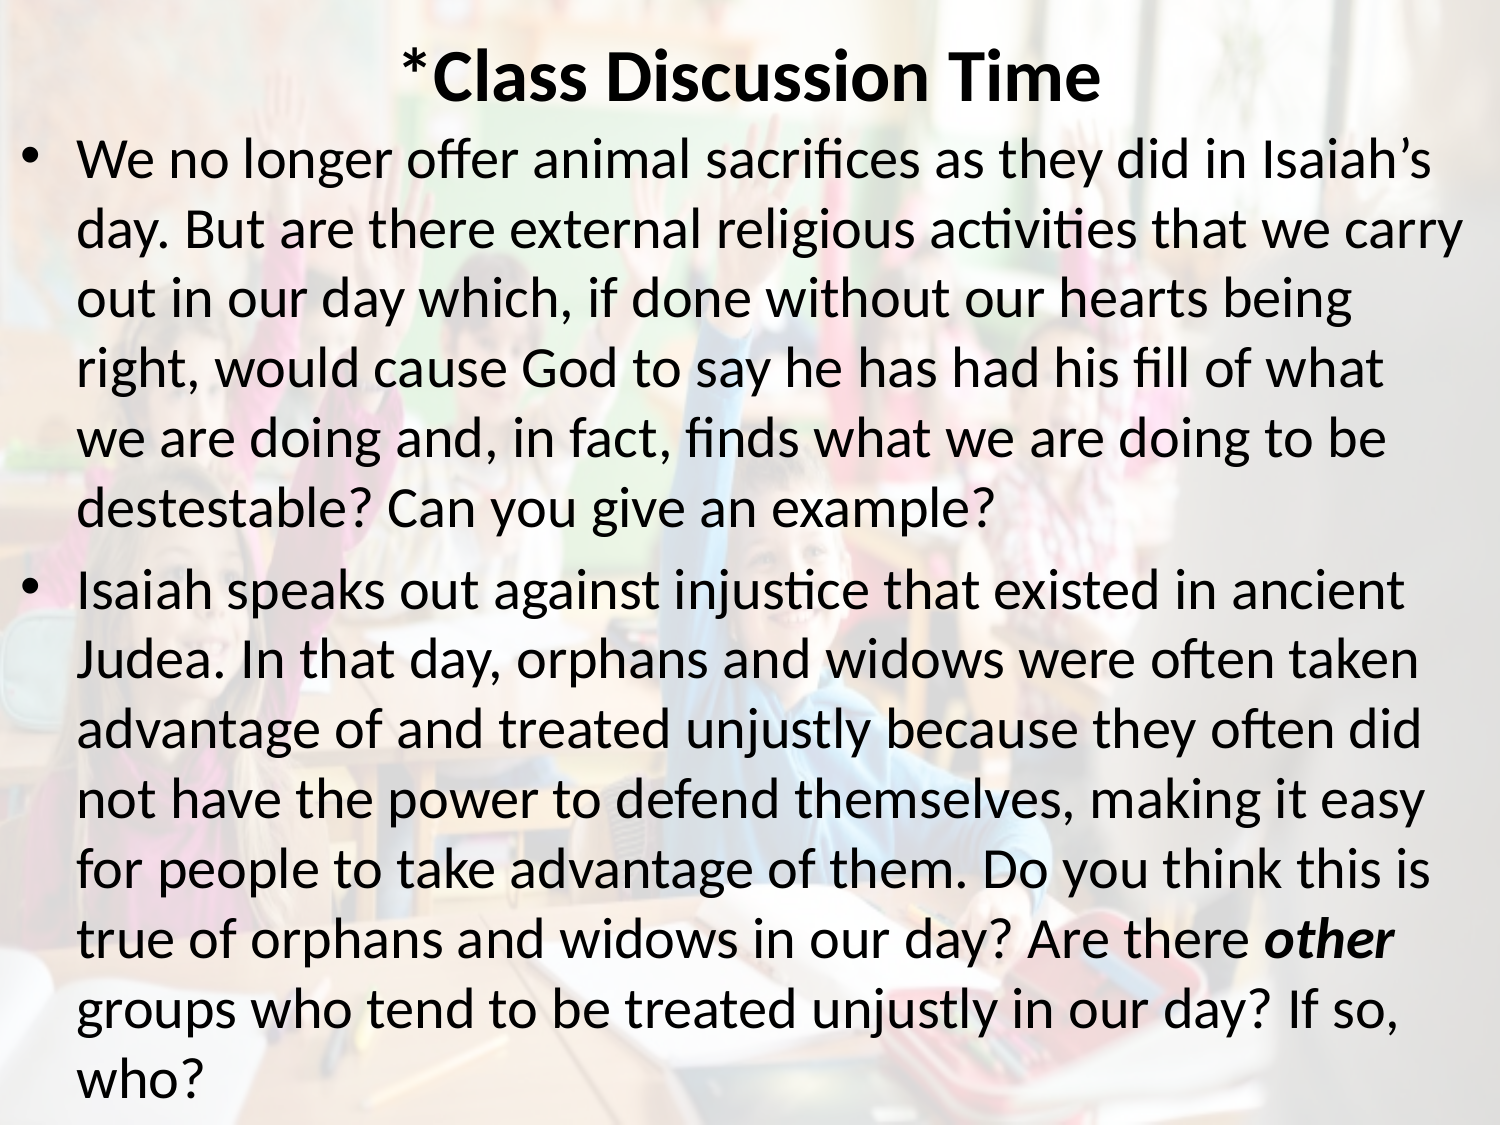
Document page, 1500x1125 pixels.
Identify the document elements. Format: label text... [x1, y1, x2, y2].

list We no longer offer animal sacrifices as they did in Isaiah’s day. But are there external religious activities that we carry out in our day which, if done without our hearts being right, would cause God to say he has had his fill of what we are doing and, in fact, finds what we are doing to be destestable? Can you give an example? Isaiah speaks out against injustice that existed in ancient Judea. In that day, orphans and widows were often taken advantage of and treated unjustly because they often did not have the power to defend themselves, making it easy for people to take advantage of them. Do you think this is true of orphans and widows in our day? Are there other groups who tend to be treated unjustly in our day? If so, who? [5, 112, 1481, 1125]
title *Class Discussion Time [0, 4, 1500, 138]
